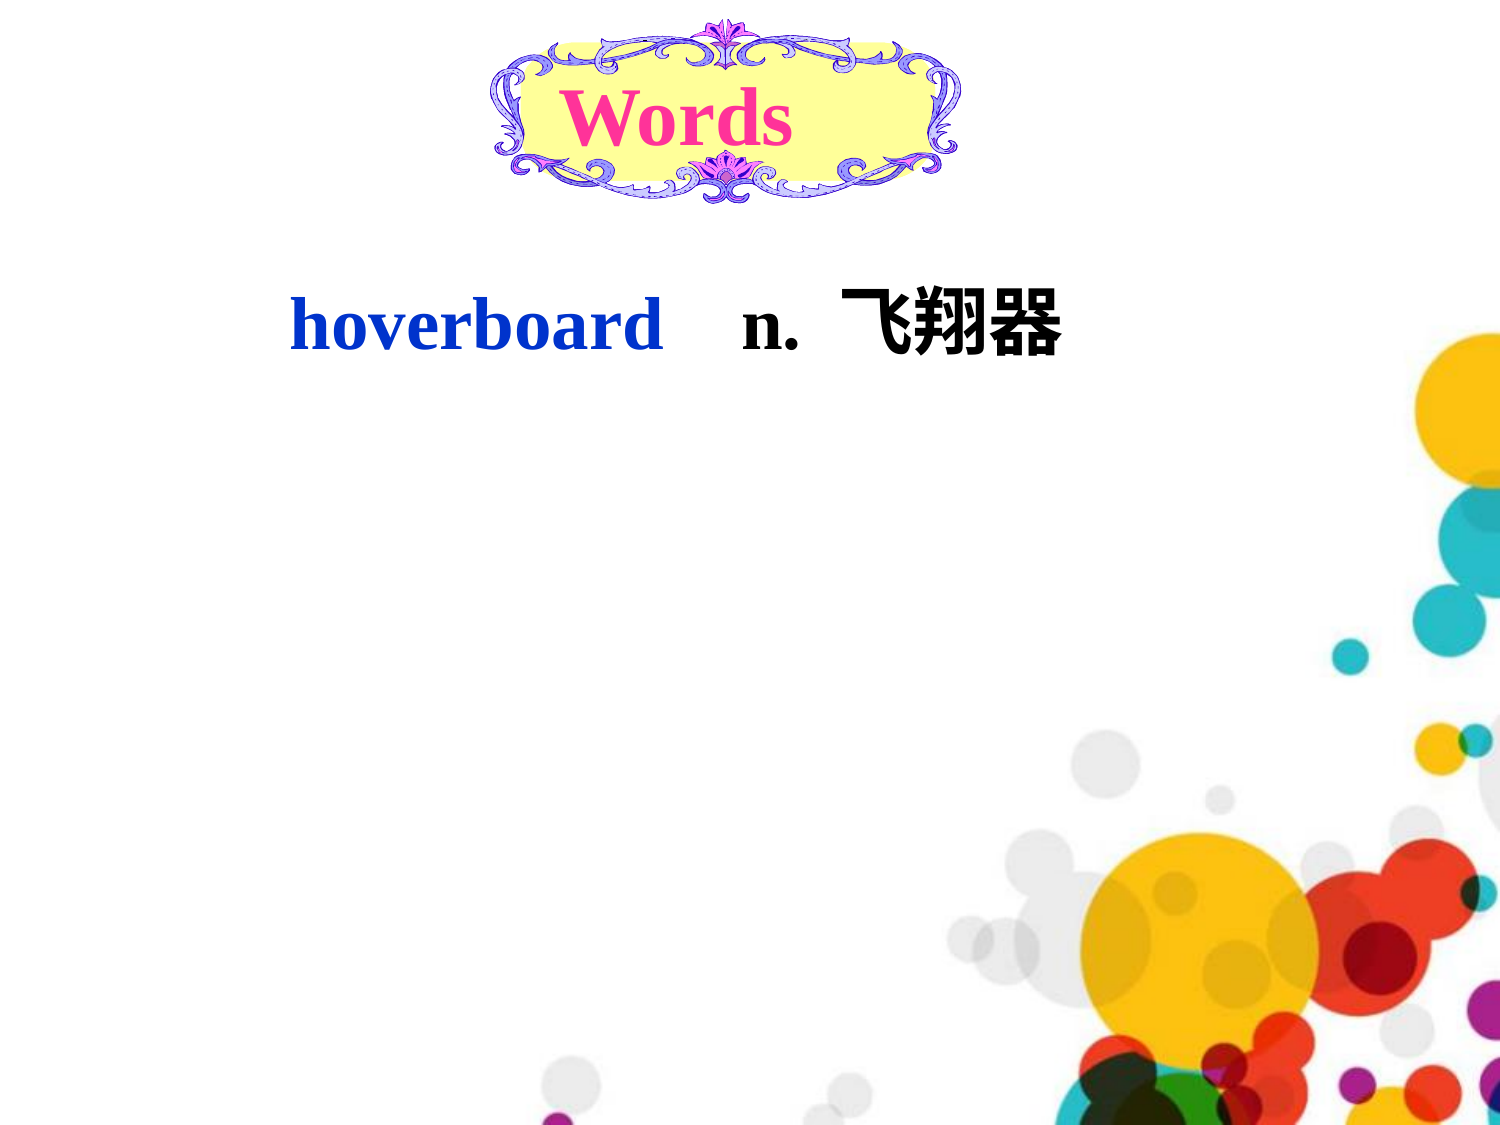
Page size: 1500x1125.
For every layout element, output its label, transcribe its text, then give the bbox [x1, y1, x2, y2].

text_box hoverboard [0, 267, 680, 500]
text_box n. 飞翔器 [726, 267, 1388, 372]
picture [0, 0, 1500, 1125]
